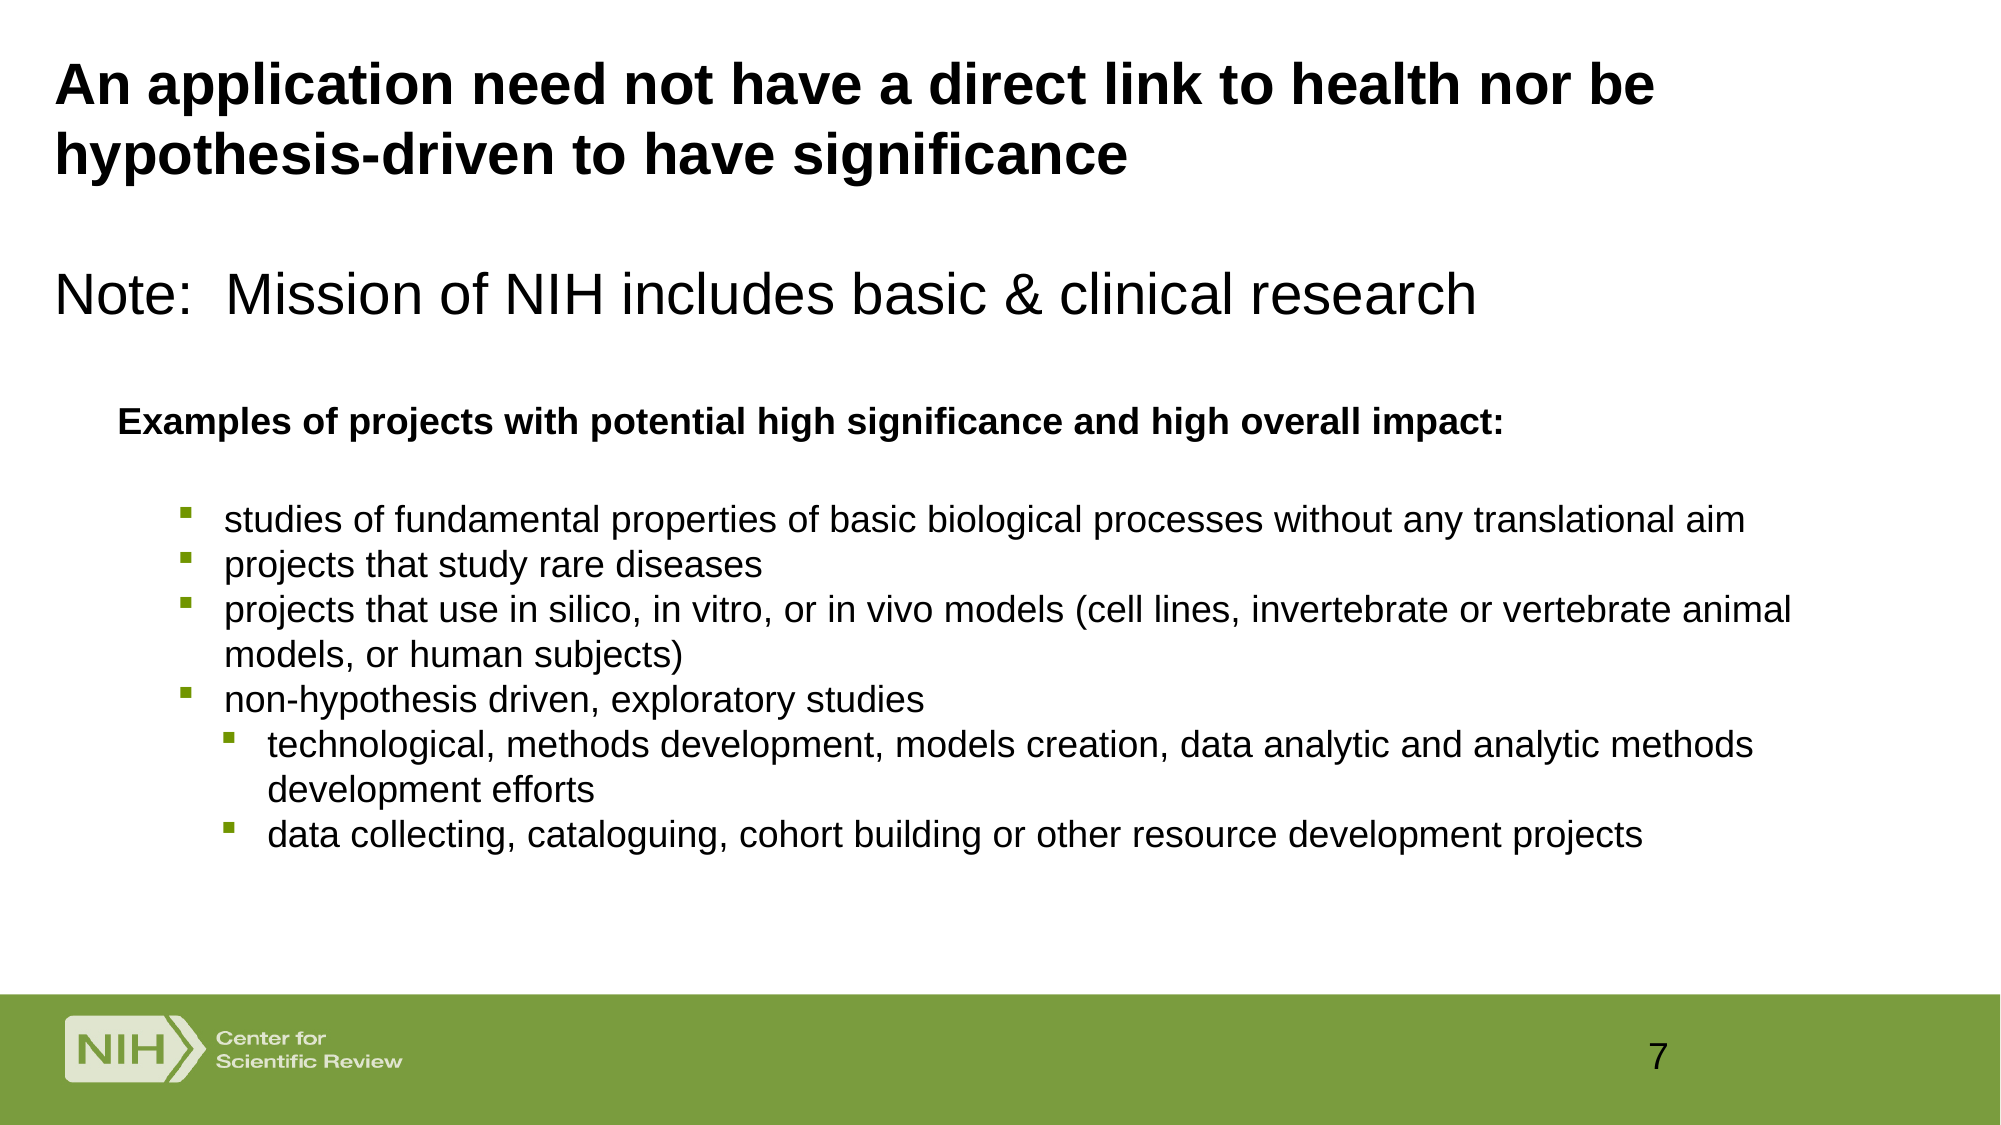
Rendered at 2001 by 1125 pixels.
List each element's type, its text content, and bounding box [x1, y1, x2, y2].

list Examples of projects with potential high significance and high overall impact: studies of fundamental properties of basic biological processes without any translational aim projects that study rare diseases projects that use in silico, in vitro, or in vivo models (cell lines, invertebrate or vertebrate animal models, or human subjects) non-hypothesis driven, exploratory studies technological, methods development, models creation, data analytic and analytic methods development efforts data collecting, cataloguing, cohort building or other resource development projects [102, 389, 1897, 982]
picture [0, 0, 2001, 1125]
text_box An application need not have a direct link to health nor be hypothesis-driven to have significance Note: Mission of NIH includes basic & clinical research [40, 39, 1974, 334]
text_box [249, 985, 1642, 1112]
text_box 7 [1633, 1024, 1734, 1085]
